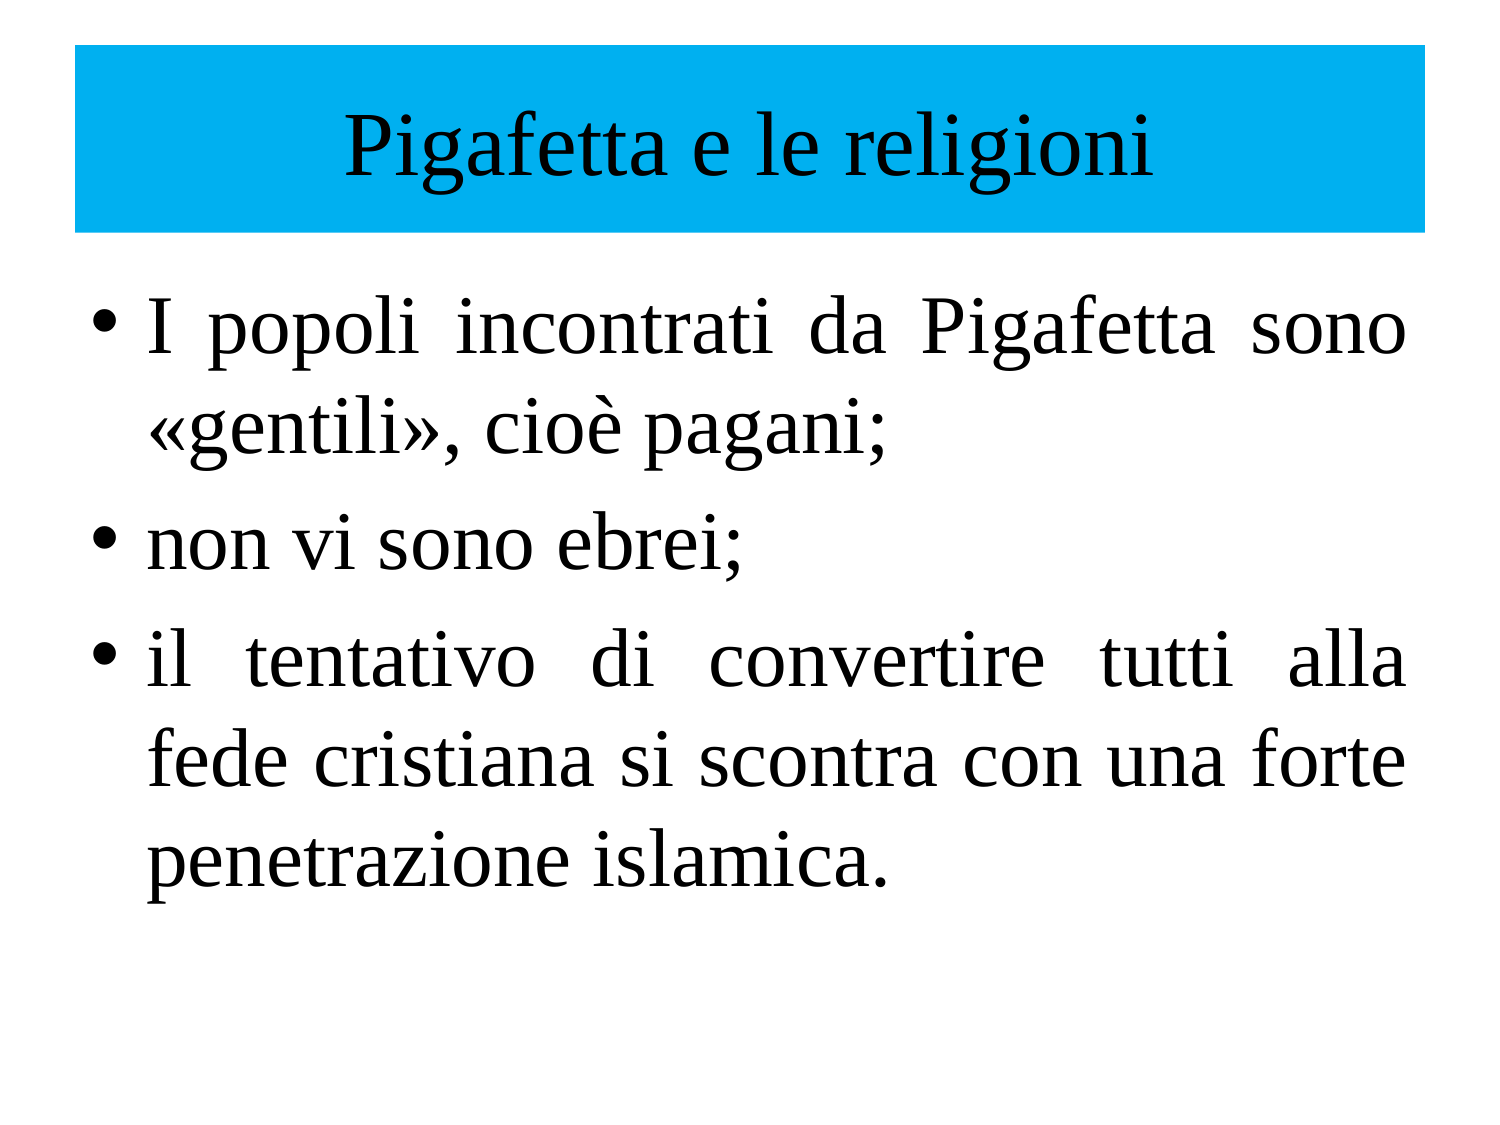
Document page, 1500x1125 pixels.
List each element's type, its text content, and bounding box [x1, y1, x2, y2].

title Pigafetta e le religioni [75, 45, 1425, 233]
list I popoli incontrati da Pigafetta sono «gentili», cioè pagani; non vi sono ebrei; il tentativo di convertire tutti alla fede cristiana si scontra con una forte penetrazione islamica. [75, 262, 1425, 1005]
